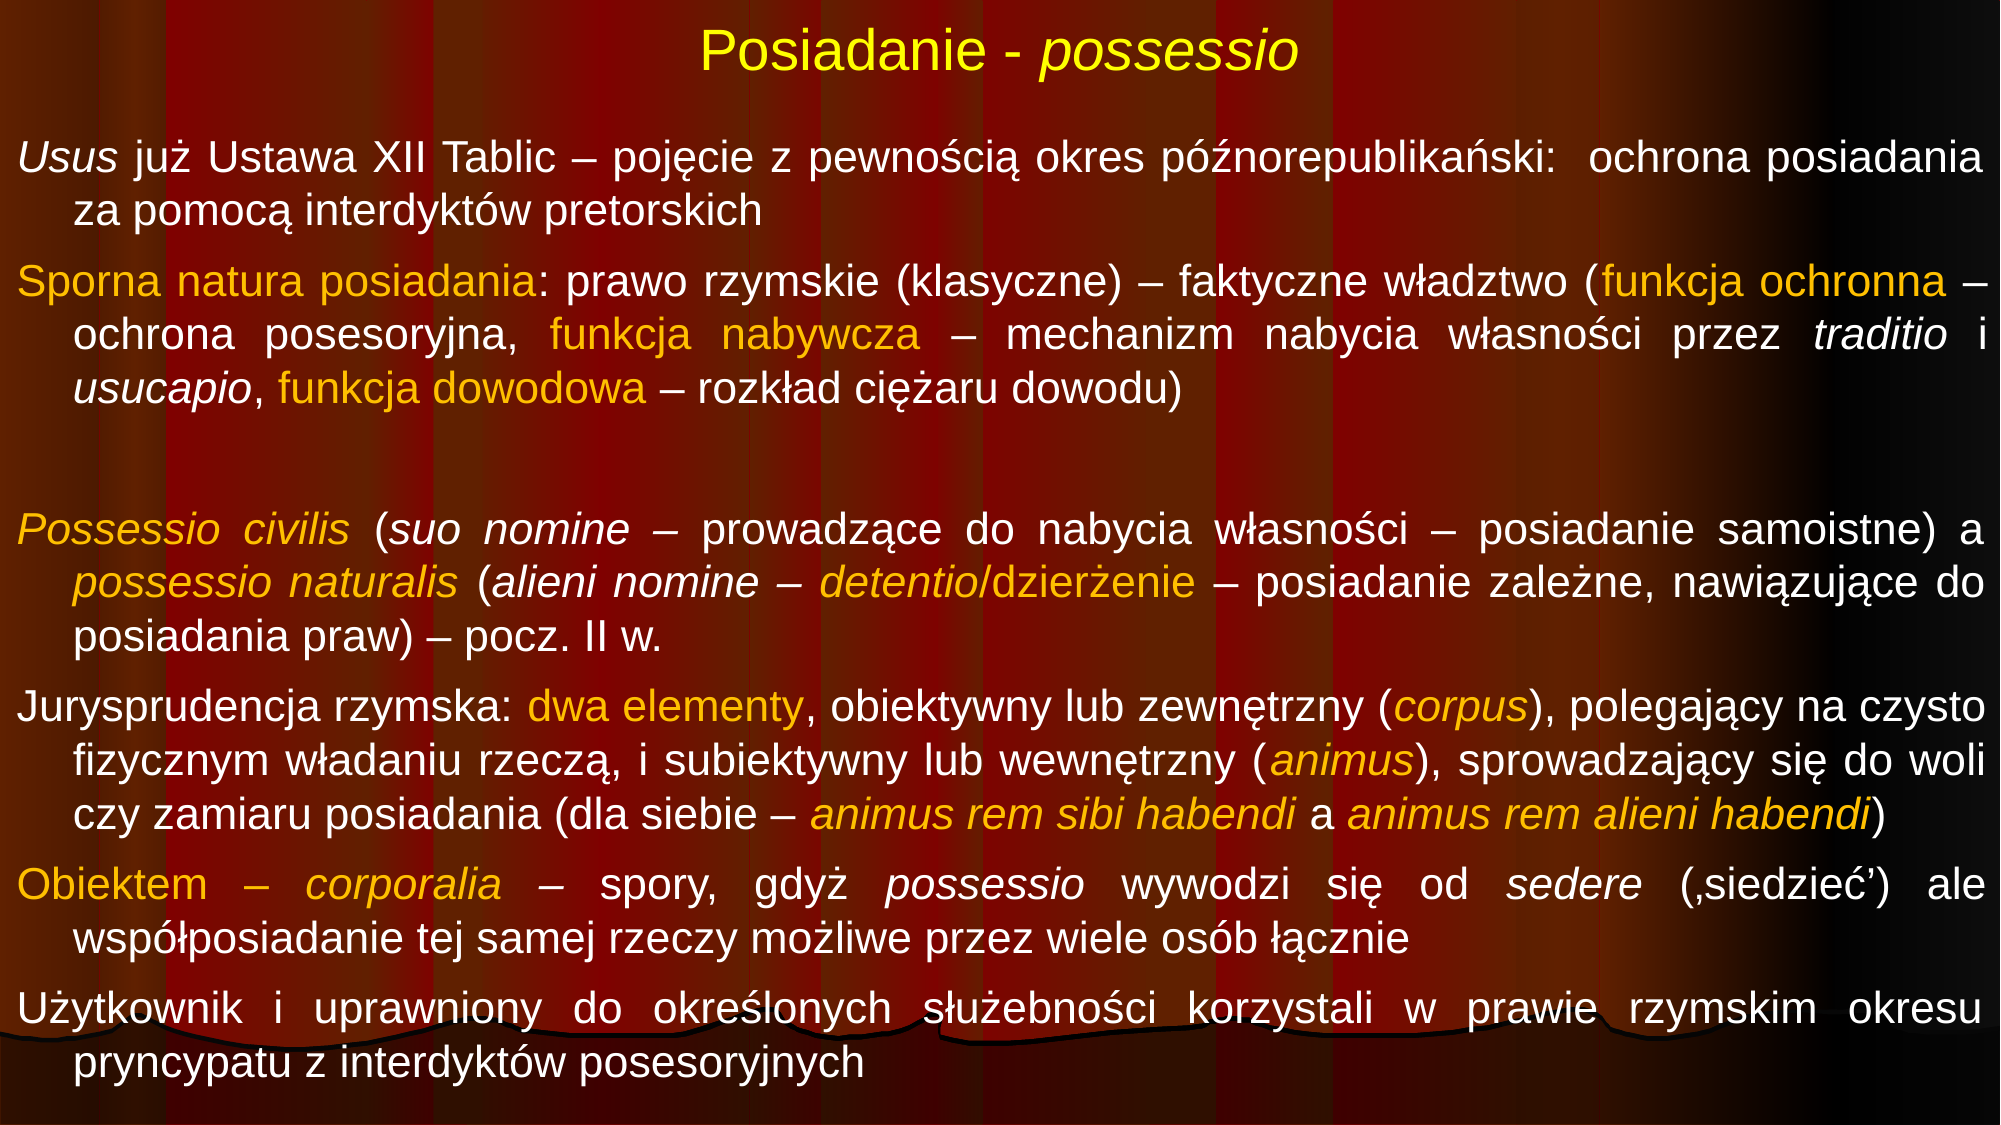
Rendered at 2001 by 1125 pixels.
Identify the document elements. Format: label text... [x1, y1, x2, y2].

title Posiadanie - possessio [150, 0, 1850, 94]
list Usus już Ustawa XII Tablic – pojęcie z pewnością okres późnorepublikański: ochrona posiadania za pomocą interdyktów pretorskich Sporna natura posiadania: prawo rzymskie (klasyczne) – faktyczne władztwo (funkcja ochronna – ochrona posesoryjna, funkcja nabywcza – mechanizm nabycia własności przez traditio i usucapio, funkcja dowodowa – rozkład ciężaru dowodu) Possessio civilis (suo nomine – prowadzące do nabycia własności – posiadanie samoistne) a possessio naturalis (alieni nomine – detentio/dzierżenie – posiadanie zależne, nawiązujące do posiadania praw) – pocz. II w. Jurysprudencja rzymska: dwa elementy, obiektywny lub zewnętrzny (corpus), polegający na czysto fizycznym władaniu rzeczą, i subiektywny lub wewnętrzny (animus), sprowadzający się do woli czy zamiaru posiadania (dla siebie – animus rem sibi habendi a animus rem alieni habendi) Obiektem – corporalia – spory, gdyż possessio wywodzi się od sedere (‚siedzieć’) ale współposiadanie tej samej rzeczy możliwe przez wiele osób łącznie Użytkownik i uprawniony do określonych służebności korzystali w prawie rzymskim okresu pryncypatu z interdyktów posesoryjnych [16, 127, 1988, 1006]
